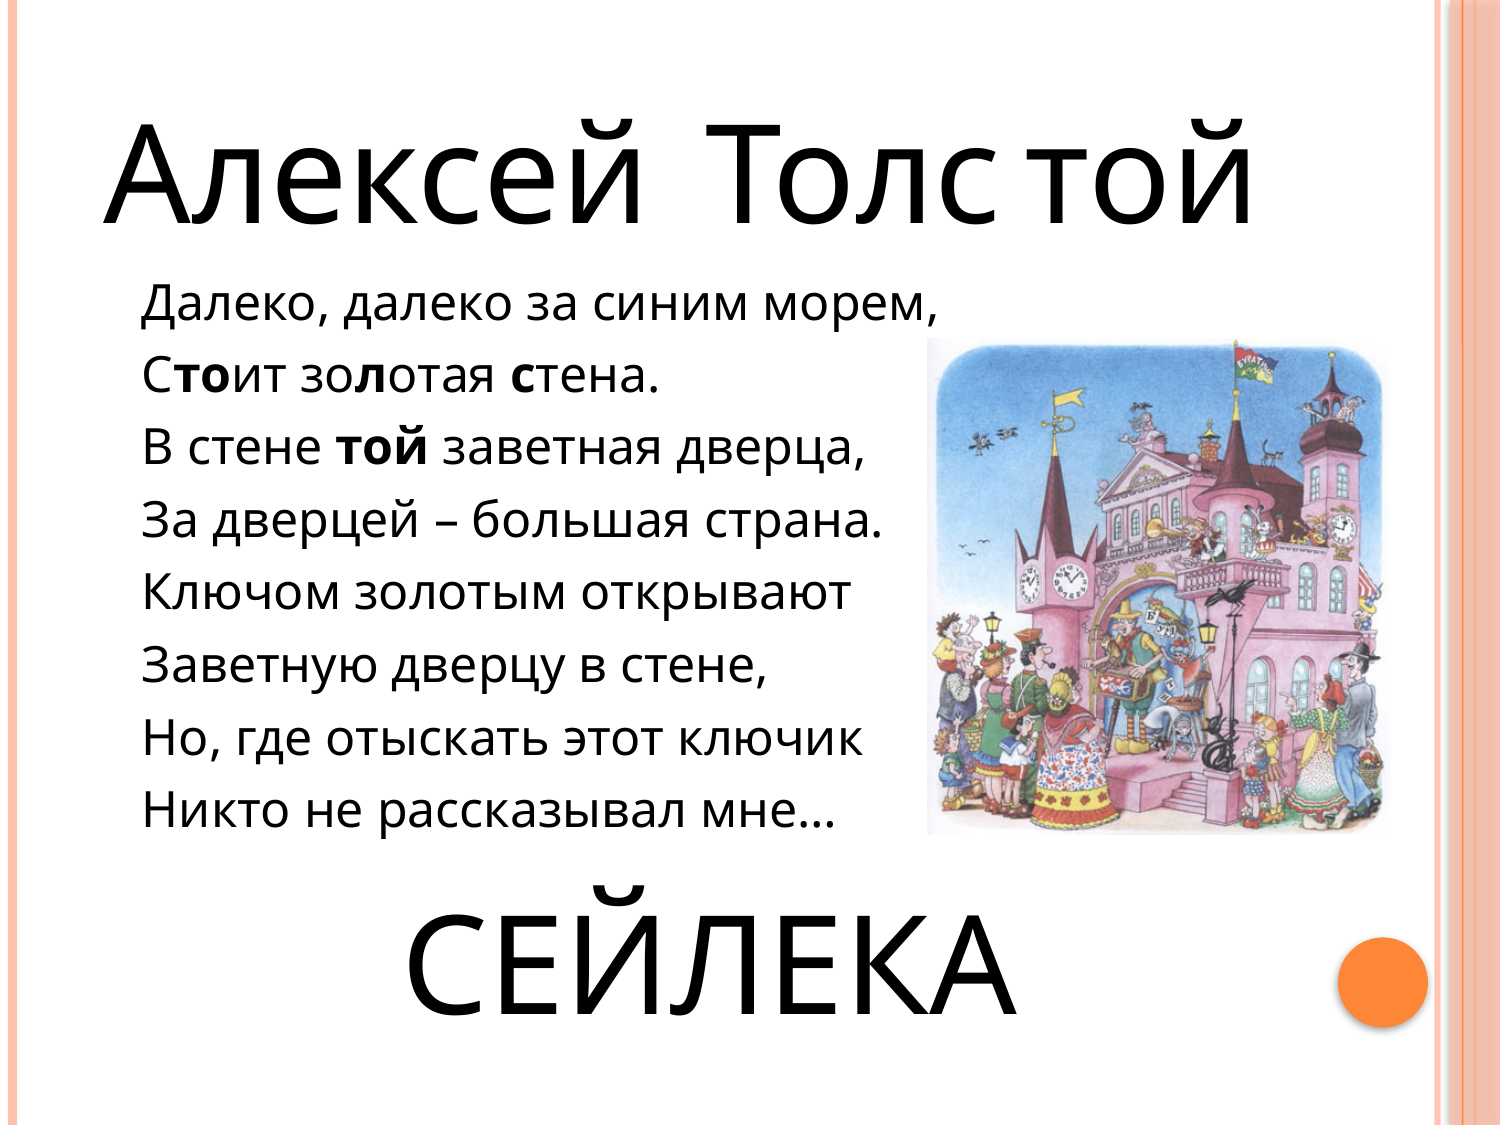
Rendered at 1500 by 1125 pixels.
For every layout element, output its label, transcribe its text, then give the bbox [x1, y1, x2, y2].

text_box Толс [690, 78, 1009, 258]
text_box той [1009, 78, 1382, 258]
picture [926, 337, 1391, 835]
text_box СЕЙЛЕКА [386, 869, 1068, 1050]
list Далеко, далеко за синим морем, Стоит золотая стена. В стене той заветная дверца, За дверцей – большая страна. Ключом золотым открывают Заветную дверцу в стене, Но, где отыскать этот ключик Никто не рассказывал мне… [75, 262, 975, 858]
text_box Алексей [88, 78, 668, 258]
